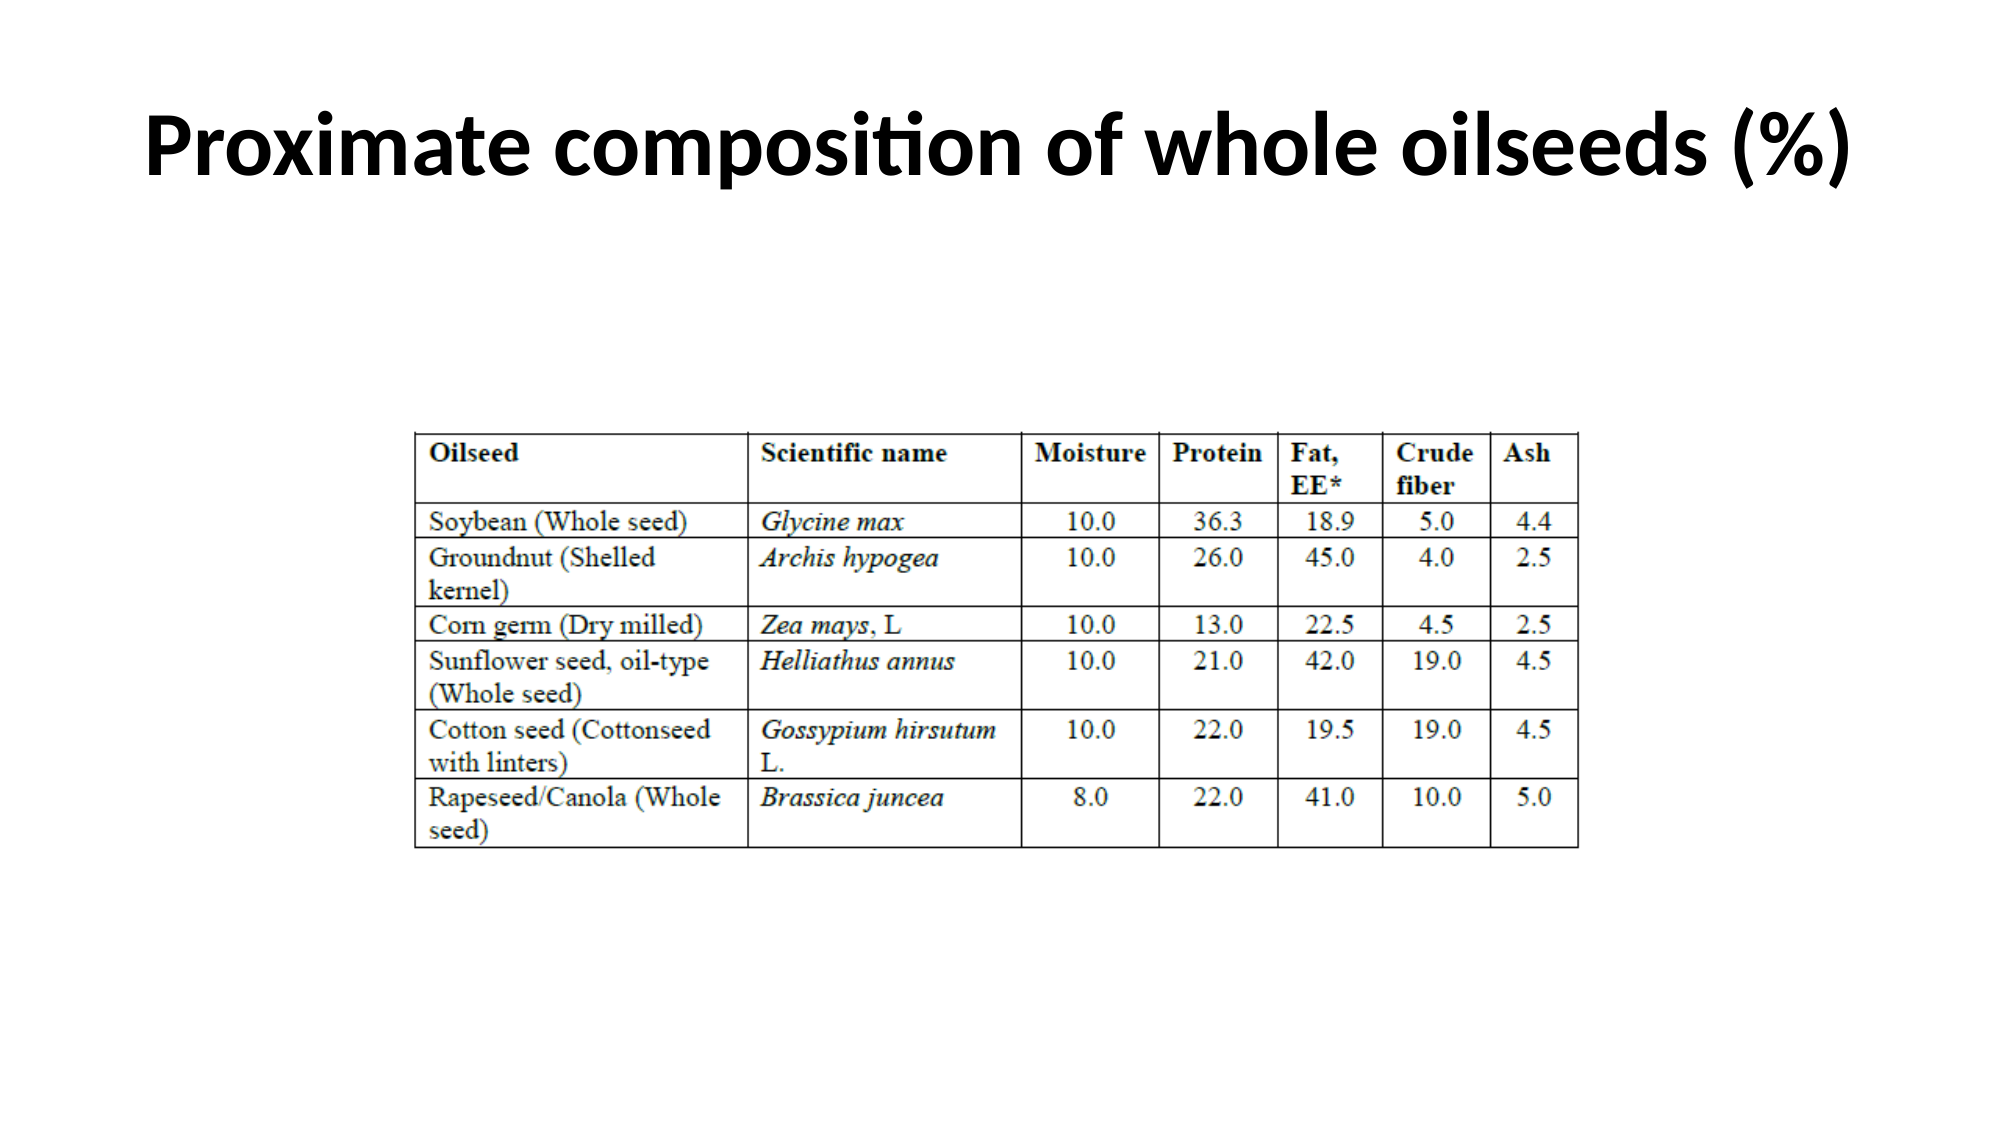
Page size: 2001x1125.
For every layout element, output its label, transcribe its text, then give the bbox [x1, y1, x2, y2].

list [387, 406, 1612, 861]
title Proximate composition of whole oilseeds (%) [99, 45, 1900, 233]
